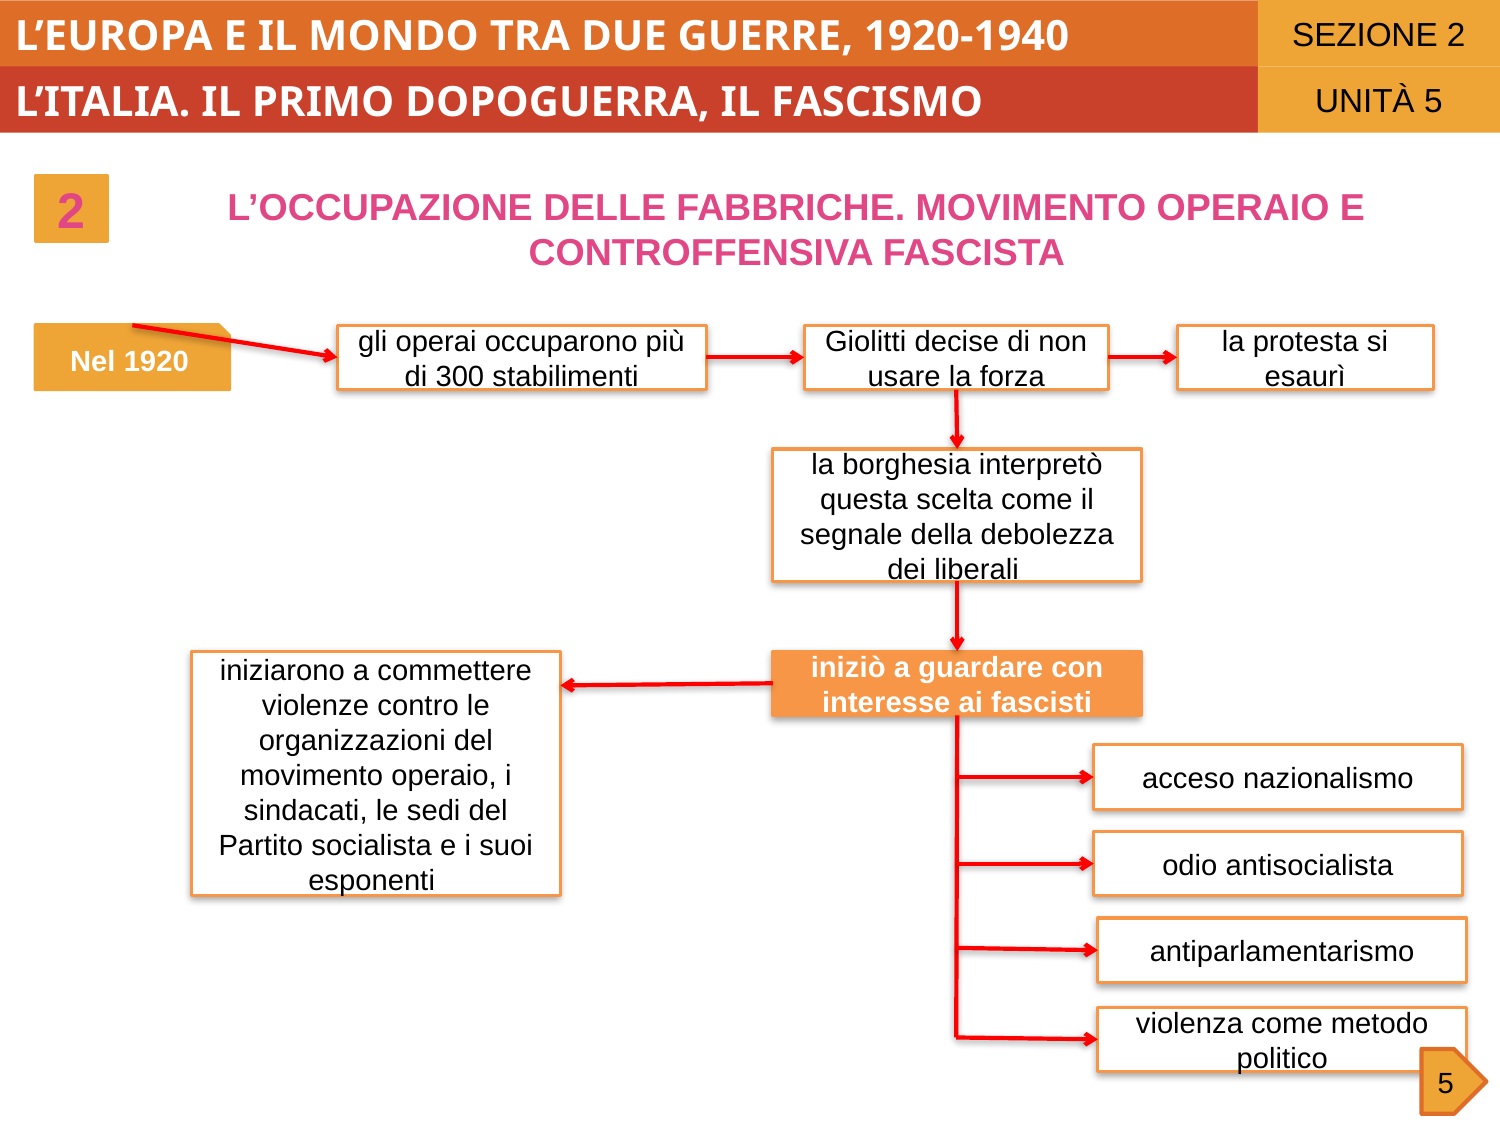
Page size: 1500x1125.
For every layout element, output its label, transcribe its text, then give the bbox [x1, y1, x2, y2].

text_box L’ITALIA. IL PRIMO DOPOGUERRA, IL FASCISMO [0, 64, 1256, 135]
text_box acceso nazionalismo [1093, 744, 1463, 810]
text_box iniziarono a commettere violenze contro le organizzazioni del movimento operaio, i sindacati, le sedi del Partito socialista e i suoi esponenti [191, 650, 561, 897]
text_box la protesta si esaurì [1176, 324, 1434, 390]
text_box 5 [1419, 1046, 1489, 1116]
text_box UNITÀ 5 [1256, 64, 1500, 135]
text_box violenza come metodo politico [1097, 1006, 1467, 1072]
text_box Nel 1920 [33, 323, 232, 392]
text_box odio antisocialista [1093, 831, 1463, 897]
text_box Giolitti decise di non usare la forza [803, 324, 1109, 390]
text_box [956, 947, 1099, 951]
text_box iniziò a guardare con interesse ai fascisti [772, 650, 1142, 716]
text_box SEZIONE 2 [1256, 0, 1500, 64]
text_box la borghesia interpretò questa scelta come il segnale della debolezza dei liberali [772, 448, 1142, 582]
text_box gli operai occuparono più di 300 stabilimenti [337, 324, 707, 390]
text_box L’OCCUPAZIONE DELLE FABBRICHE. MOVIMENTO OPERAIO E CONTROFFENSIVA FASCISTA [160, 175, 1434, 281]
text_box antiparlamentarismo [1097, 917, 1467, 983]
text_box 2 [34, 174, 109, 243]
text_box L’EUROPA E IL MONDO TRA DUE GUERRE, 1920-1940 [0, 0, 1256, 64]
